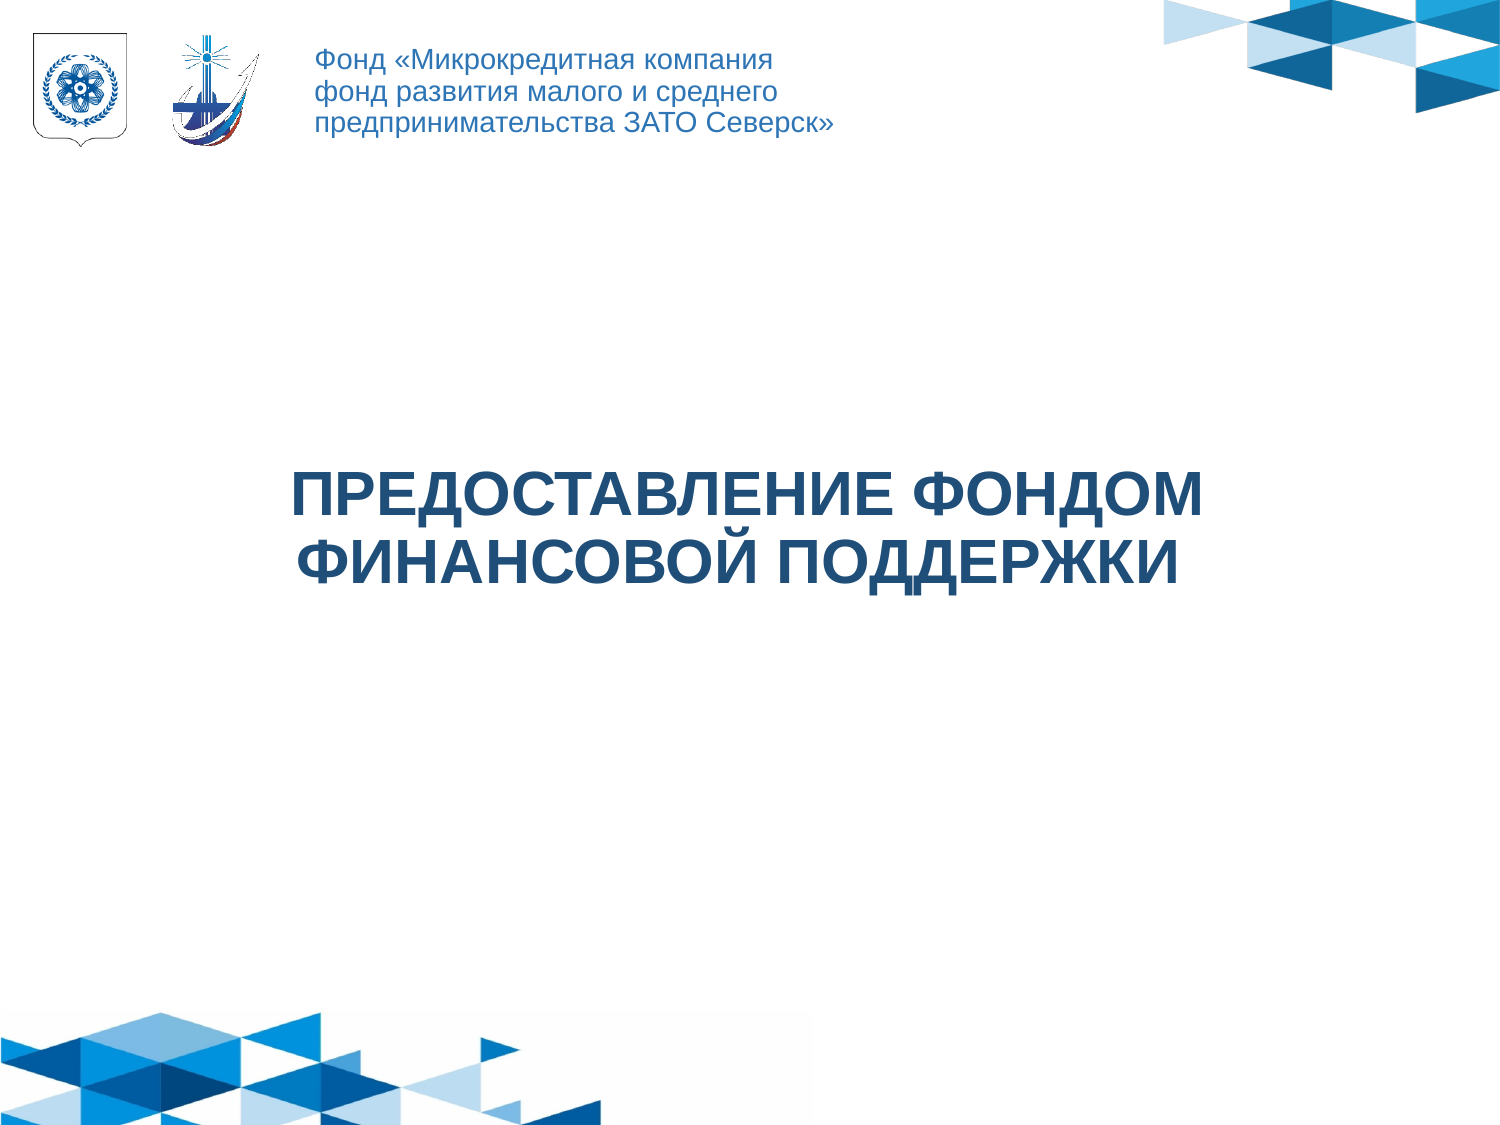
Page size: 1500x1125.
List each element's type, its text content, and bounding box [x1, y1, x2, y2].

title Фонд «Микрокредитная компания фонд развития малого и среднего предпринимательства ЗАТО Северск» [299, 32, 860, 147]
picture [159, 33, 267, 148]
picture [1162, 0, 1499, 228]
picture [2, 661, 813, 1125]
text_box ПРЕДОСТАВЛЕНИЕ ФОНДОМ ФИНАНСОВОЙ ПОДДЕРЖКИ [201, 454, 1294, 605]
picture [33, 33, 127, 148]
